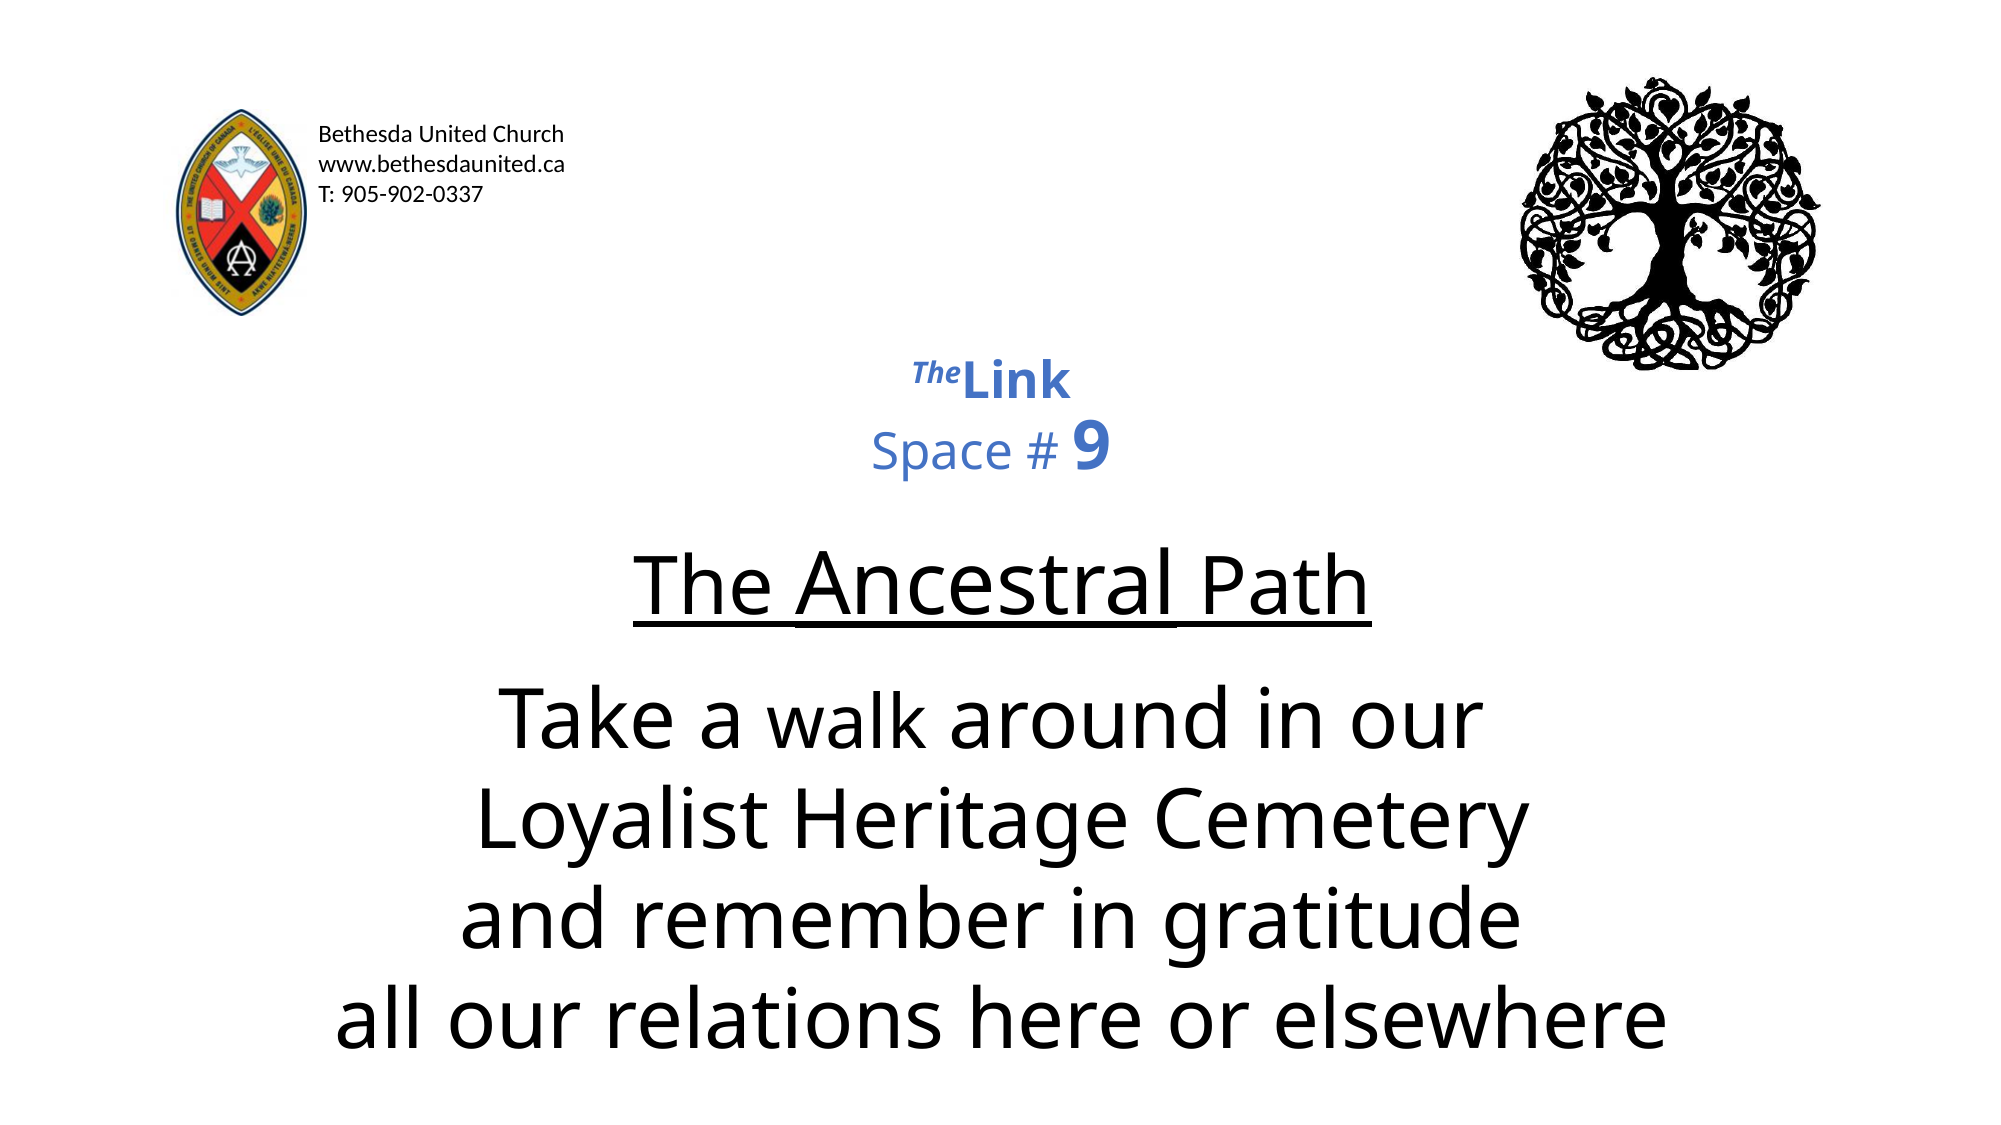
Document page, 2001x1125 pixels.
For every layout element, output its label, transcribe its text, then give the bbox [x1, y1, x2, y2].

picture [163, 109, 307, 317]
text_box Take a walk around in our Loyalist Heritage Cemetery and remember in gratitude all our relations here or elsewhere [6, 658, 2000, 1073]
picture [1514, 73, 1826, 374]
text_box Bethesda United Church www.bethesdaunited.ca T: 905-902-0337 [307, 110, 647, 215]
title TheLink Space # 9 [479, 179, 1504, 531]
subtitle The Ancestral Path [2, 531, 2000, 642]
